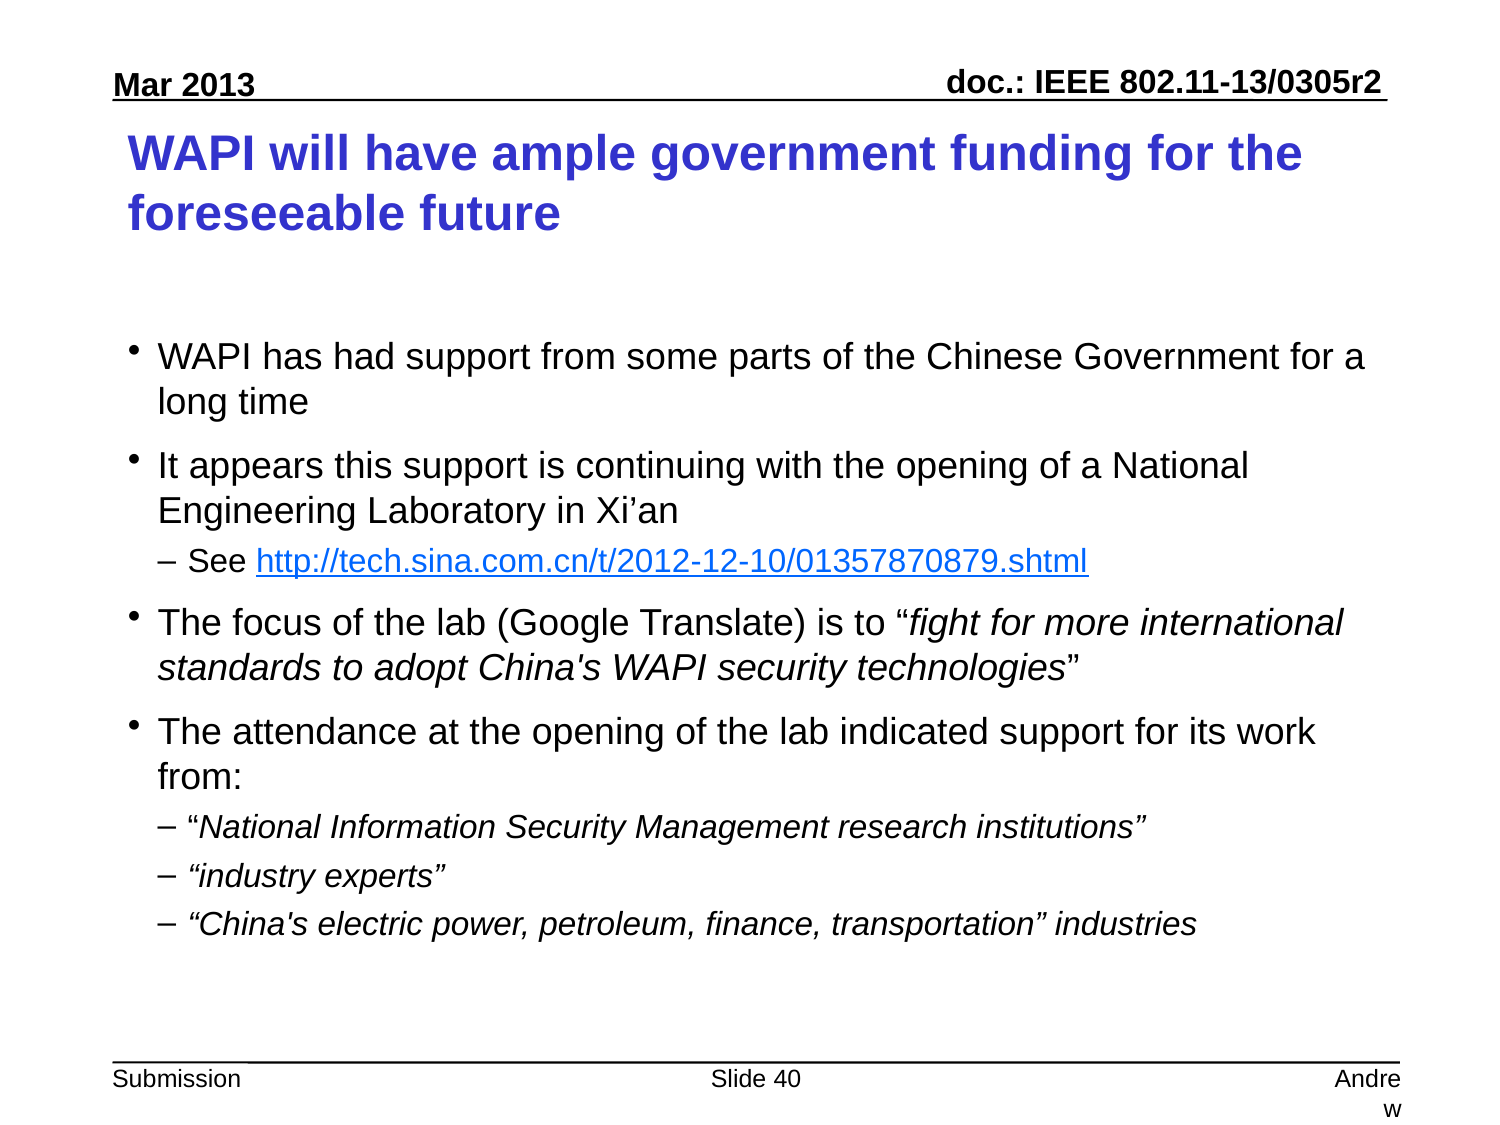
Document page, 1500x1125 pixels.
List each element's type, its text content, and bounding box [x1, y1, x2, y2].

title WAPI will have ample government funding for the foreseeable future [112, 112, 1388, 288]
footer Andrew Myles, Cisco [1320, 1061, 1402, 1093]
slide_number Slide 40 [709, 1061, 803, 1093]
list WAPI has had support from some parts of the Chinese Government for a long time It appears this support is continuing with the opening of a National Engineering Laboratory in Xi’an See http://tech.sina.com.cn/t/2012-12-10/01357870879.shtml The focus of the lab (Google Translate) is to “fight for more international standards to adopt China's WAPI security technologies” The attendance at the opening of the lab indicated support for its work from: “National Information Security Management research institutions” “industry experts” “China's electric power, petroleum, finance, transportation” industries [112, 324, 1388, 1000]
